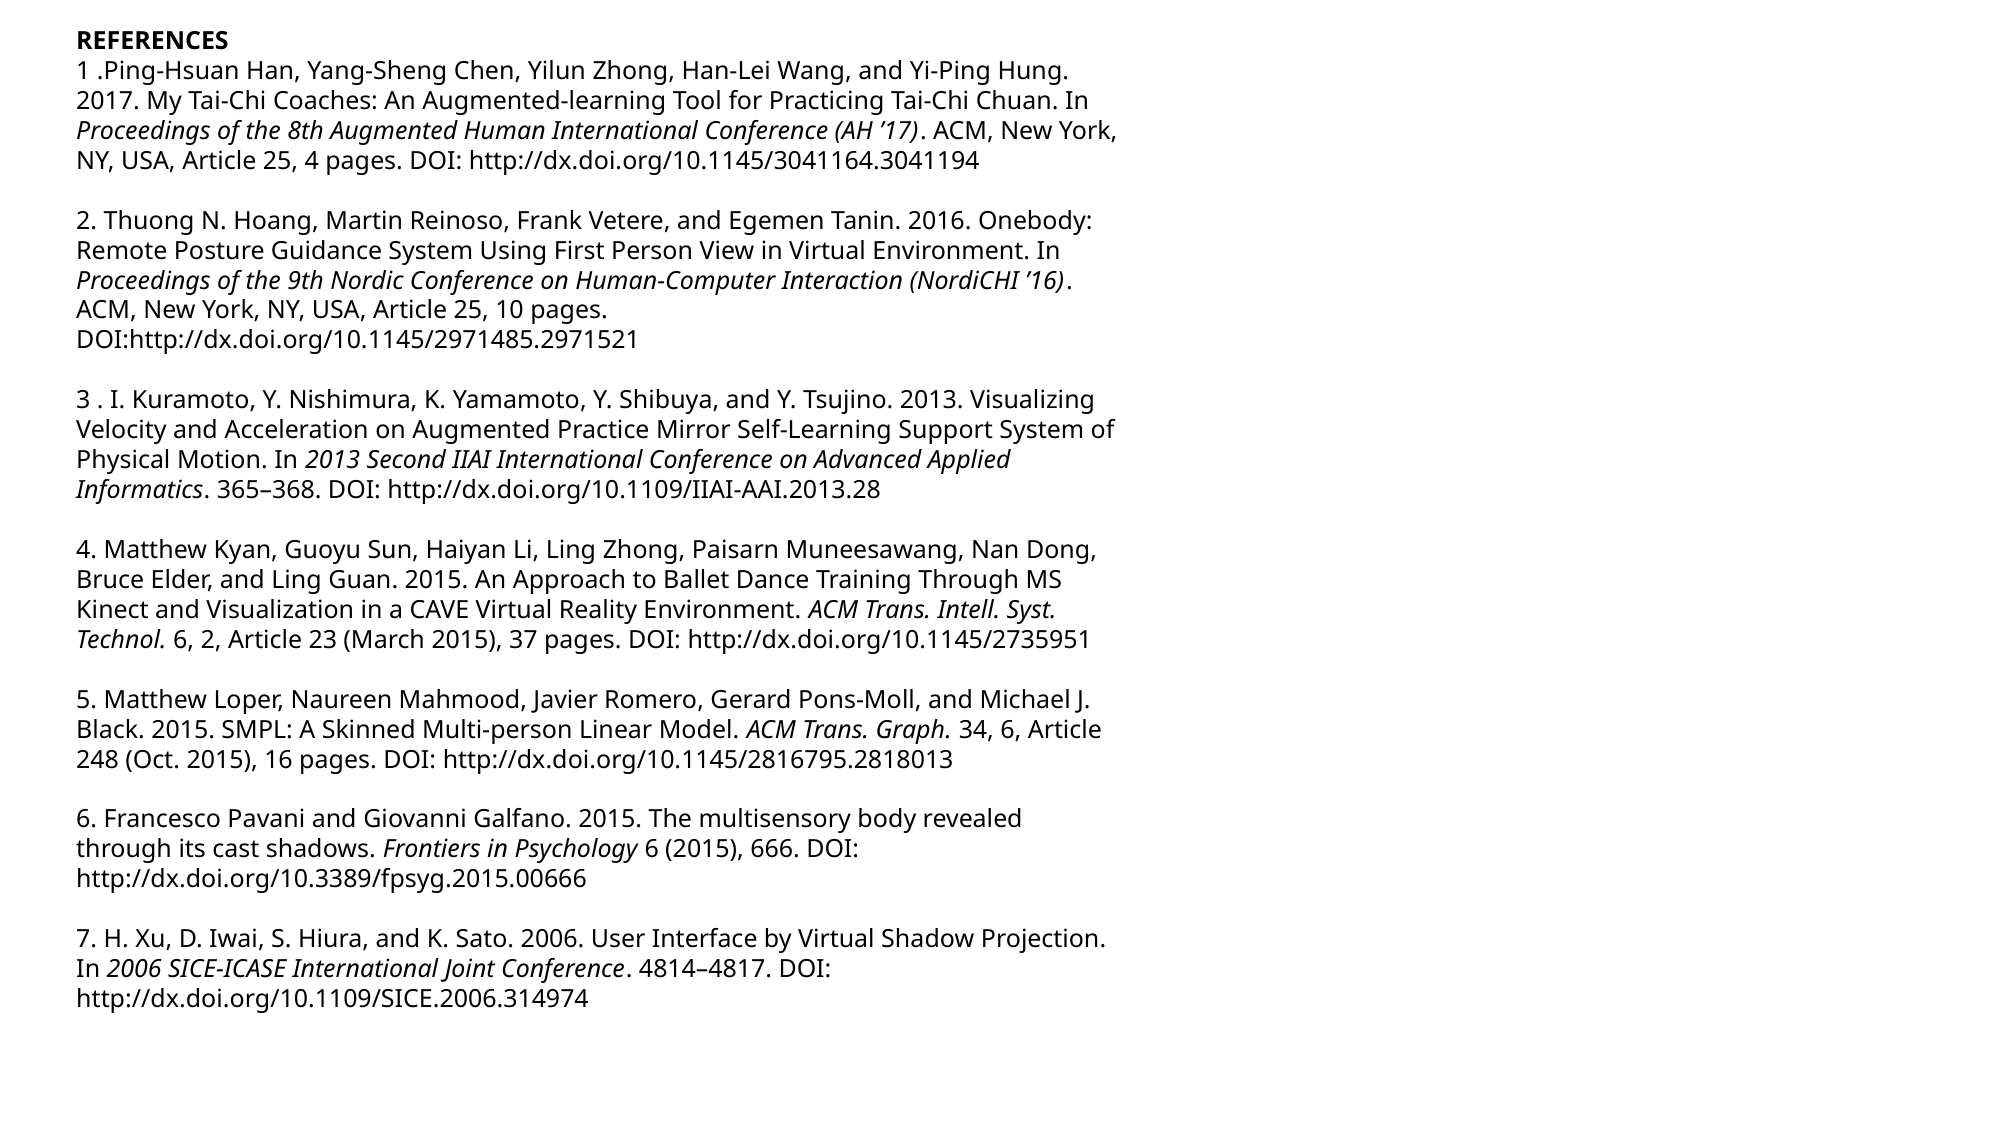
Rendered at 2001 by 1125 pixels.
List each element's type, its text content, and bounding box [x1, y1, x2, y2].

text_box REFERENCES 1 .Ping-Hsuan Han, Yang-Sheng Chen, Yilun Zhong, Han-Lei Wang, and Yi-Ping Hung. 2017. My Tai-Chi Coaches: An Augmented-learning Tool for Practicing Tai-Chi Chuan. In Proceedings of the 8th Augmented Human International Conference (AH ’17). ACM, New York, NY, USA, Article 25, 4 pages. DOI: http://dx.doi.org/10.1145/3041164.3041194 2. Thuong N. Hoang, Martin Reinoso, Frank Vetere, and Egemen Tanin. 2016. Onebody: Remote Posture Guidance System Using First Person View in Virtual Environment. In Proceedings of the 9th Nordic Conference on Human-Computer Interaction (NordiCHI ’16). ACM, New York, NY, USA, Article 25, 10 pages. DOI:http://dx.doi.org/10.1145/2971485.2971521 3 . I. Kuramoto, Y. Nishimura, K. Yamamoto, Y. Shibuya, and Y. Tsujino. 2013. Visualizing Velocity and Acceleration on Augmented Practice Mirror Self-Learning Support System of Physical Motion. In 2013 Second IIAI International Conference on Advanced Applied Informatics. 365–368. DOI: http://dx.doi.org/10.1109/IIAI-AAI.2013.28 4. Matthew Kyan, Guoyu Sun, Haiyan Li, Ling Zhong, Paisarn Muneesawang, Nan Dong, Bruce Elder, and Ling Guan. 2015. An Approach to Ballet Dance Training Through MS Kinect and Visualization in a CAVE Virtual Reality Environment. ACM Trans. Intell. Syst. Technol. 6, 2, Article 23 (March 2015), 37 pages. DOI: http://dx.doi.org/10.1145/2735951 5. Matthew Loper, Naureen Mahmood, Javier Romero, Gerard Pons-Moll, and Michael J. Black. 2015. SMPL: A Skinned Multi-person Linear Model. ACM Trans. Graph. 34, 6, Article 248 (Oct. 2015), 16 pages. DOI: http://dx.doi.org/10.1145/2816795.2818013 6. Francesco Pavani and Giovanni Galfano. 2015. The multisensory body revealed through its cast shadows. Frontiers in Psychology 6 (2015), 666. DOI: http://dx.doi.org/10.3389/fpsyg.2015.00666 7. H. Xu, D. Iwai, S. Hiura, and K. Sato. 2006. User Interface by Virtual Shadow Projection. In 2006 SICE-ICASE International Joint Conference. 4814–4817. DOI: http://dx.doi.org/10.1109/SICE.2006.314974 [61, 17, 1136, 1110]
